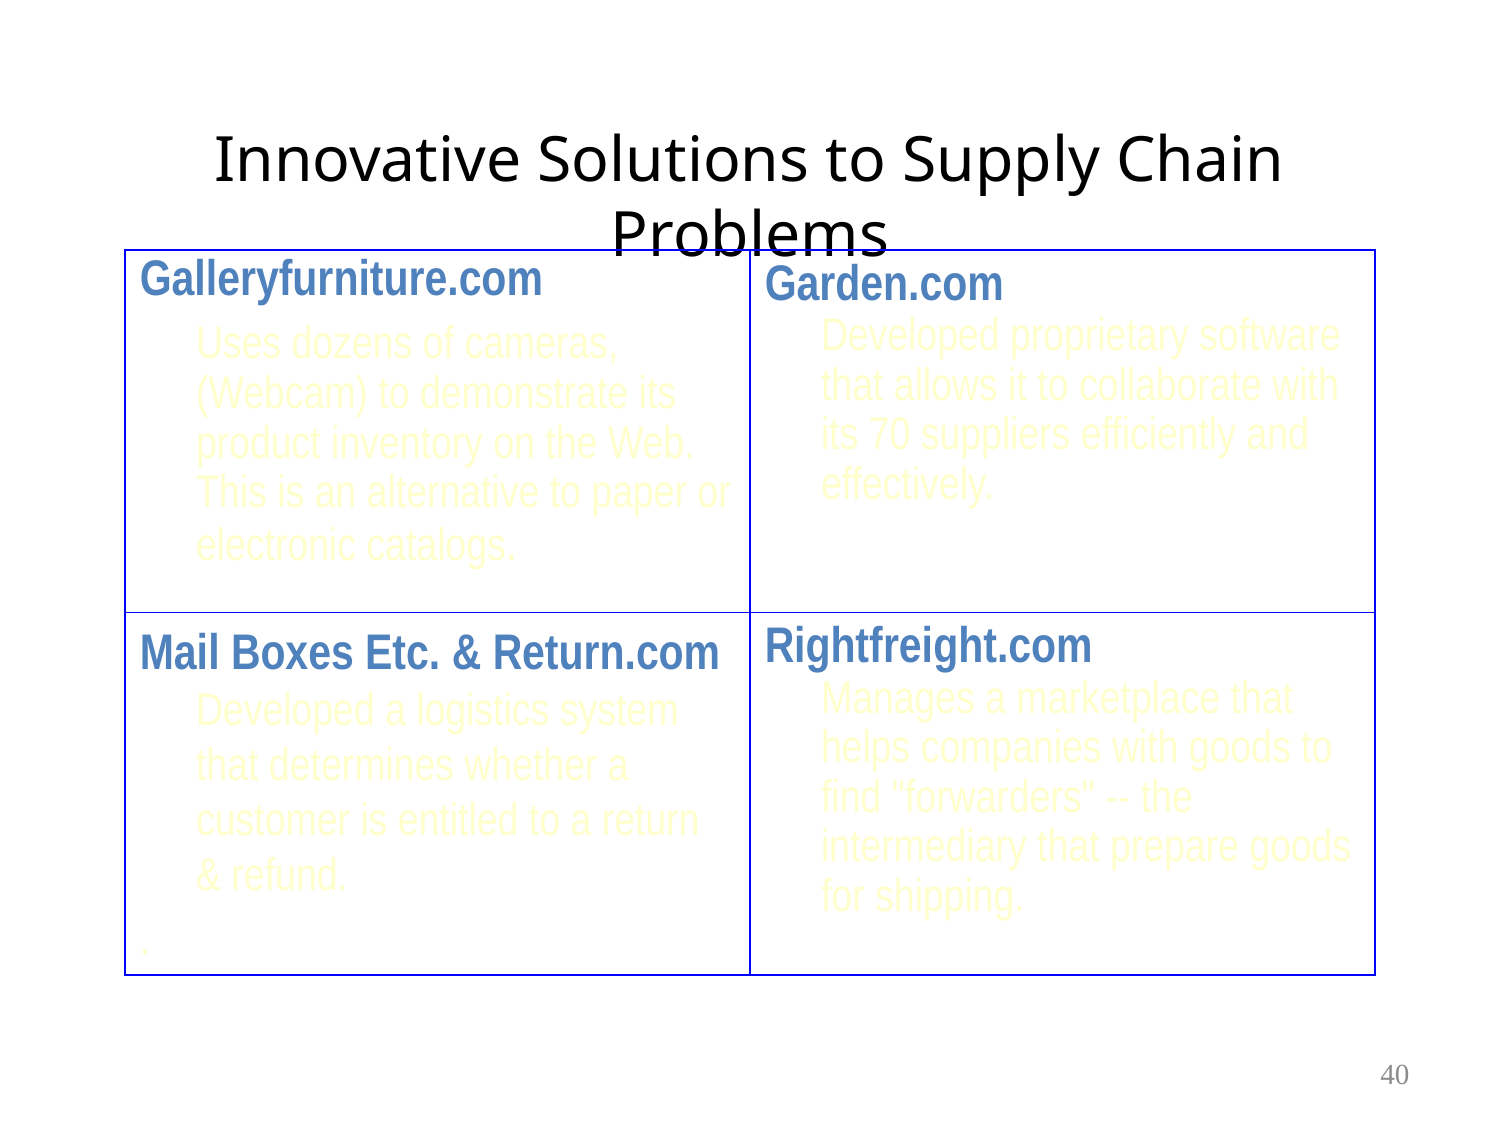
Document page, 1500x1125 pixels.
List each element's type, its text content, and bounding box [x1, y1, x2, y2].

text_box Rightfreight.com Manages a marketplace that helps companies with goods to find "forwarders" -- the intermediary that prepare goods for shipping. [750, 612, 1375, 975]
list [112, 237, 1350, 950]
text_box Garden.com Developed proprietary software that allows it to collaborate with its 70 suppliers efficiently and effectively. [750, 249, 1375, 612]
title Innovative Solutions to Supply Chain Problems [112, 99, 1388, 288]
text_box Mail Boxes Etc. & Return.com Developed a logistics system that determines whether a customer is entitled to a return & refund. . [125, 612, 750, 975]
text_box Galleryfurniture.com Uses dozens of cameras, (Webcam) to demonstrate its product inventory on the Web. This is an alternative to paper or electronic catalogs. [125, 249, 750, 612]
slide_number 40 [1074, 1042, 1425, 1103]
